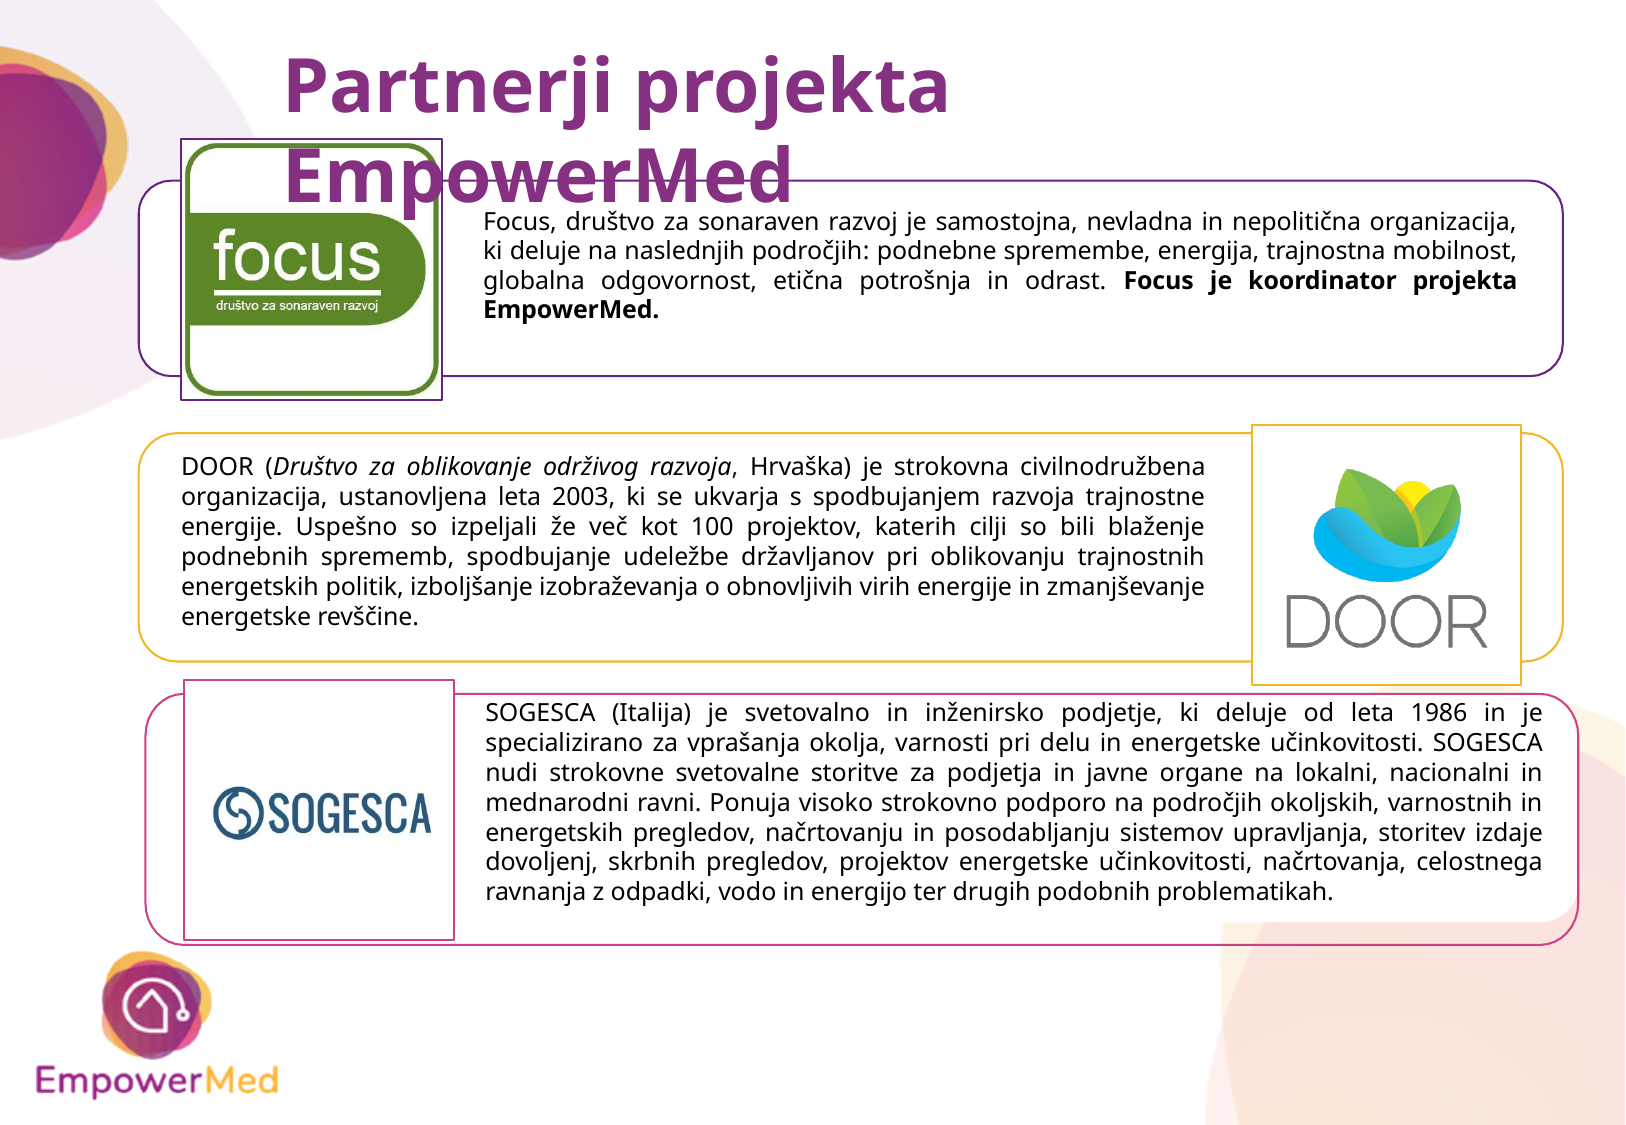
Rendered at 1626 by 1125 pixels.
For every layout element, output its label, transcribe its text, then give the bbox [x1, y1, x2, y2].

text_box Partnerji projekta EmpowerMed [280, 35, 1444, 178]
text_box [180, 138, 443, 401]
picture [0, 0, 1625, 1125]
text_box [138, 180, 1579, 946]
